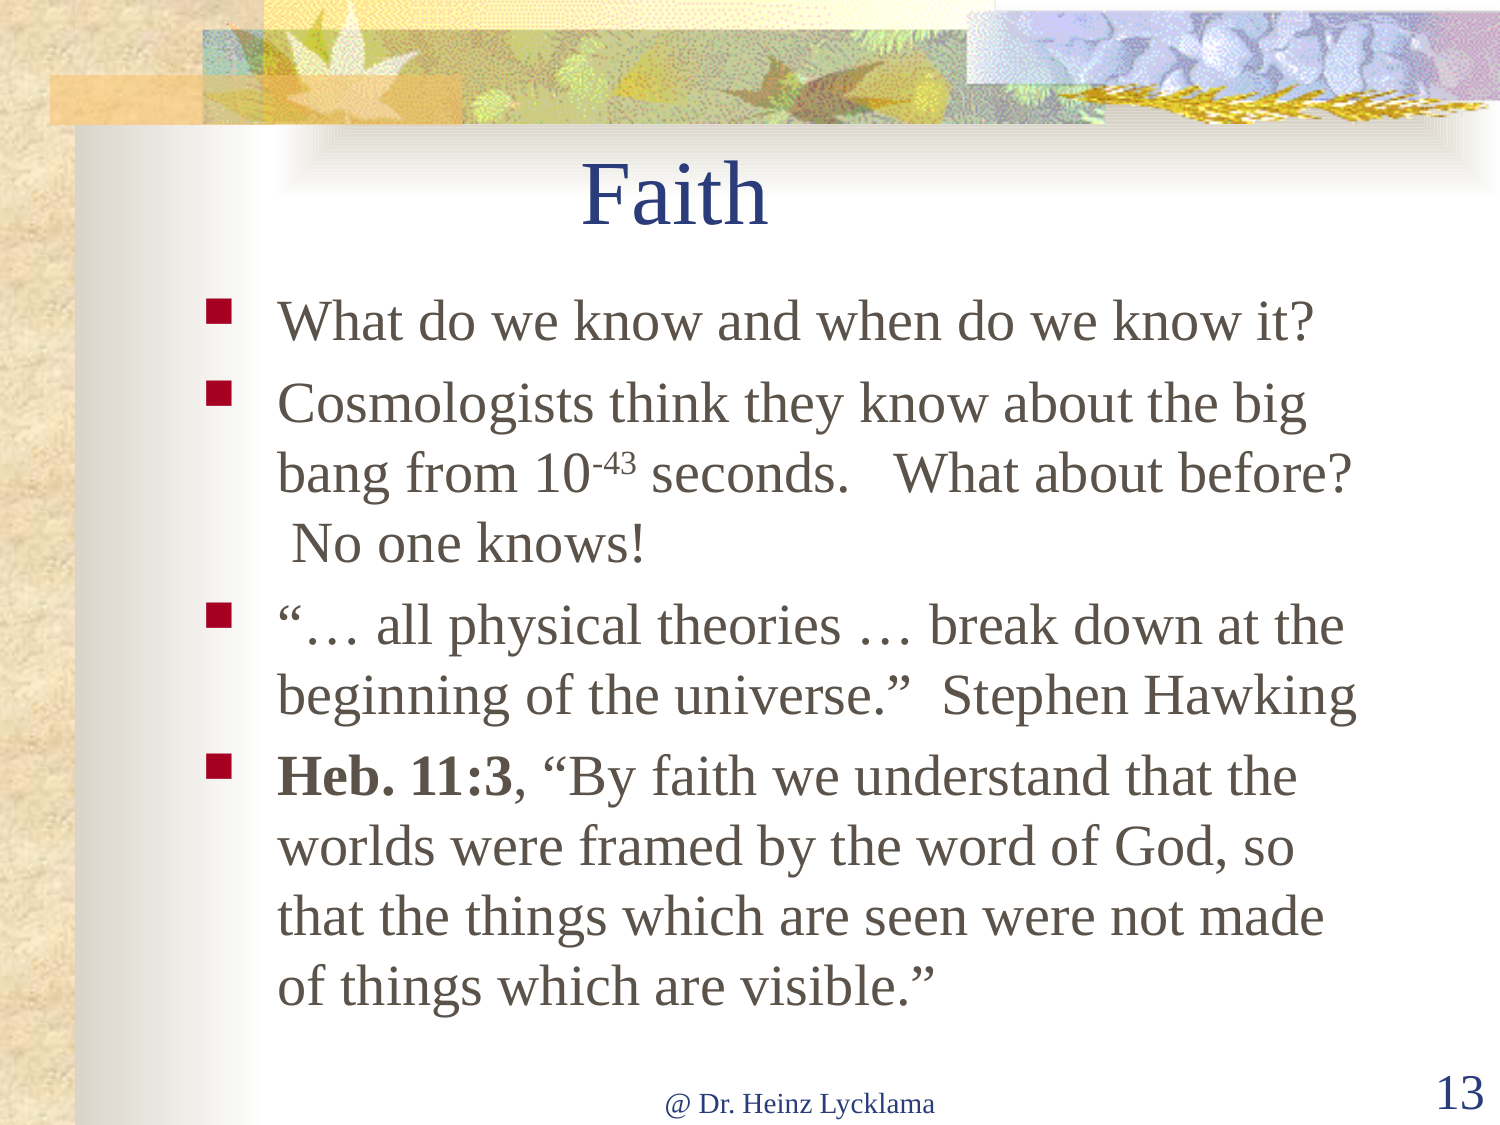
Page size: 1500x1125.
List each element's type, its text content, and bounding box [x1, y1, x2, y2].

list What do we know and when do we know it? Cosmologists think they know about the big bang from 10-43 seconds. What about before? No one knows! “… all physical theories … break down at the beginning of the universe.” Stephen Hawking Heb. 11:3, “By faith we understand that the worlds were framed by the word of God, so that the things which are seen were not made of things which are visible.” [187, 275, 1375, 1050]
footer @ Dr. Heinz Lycklama [562, 1052, 1038, 1125]
title Faith [300, 137, 1050, 250]
picture [0, 0, 1500, 1125]
slide_number 13 [1350, 1052, 1500, 1125]
